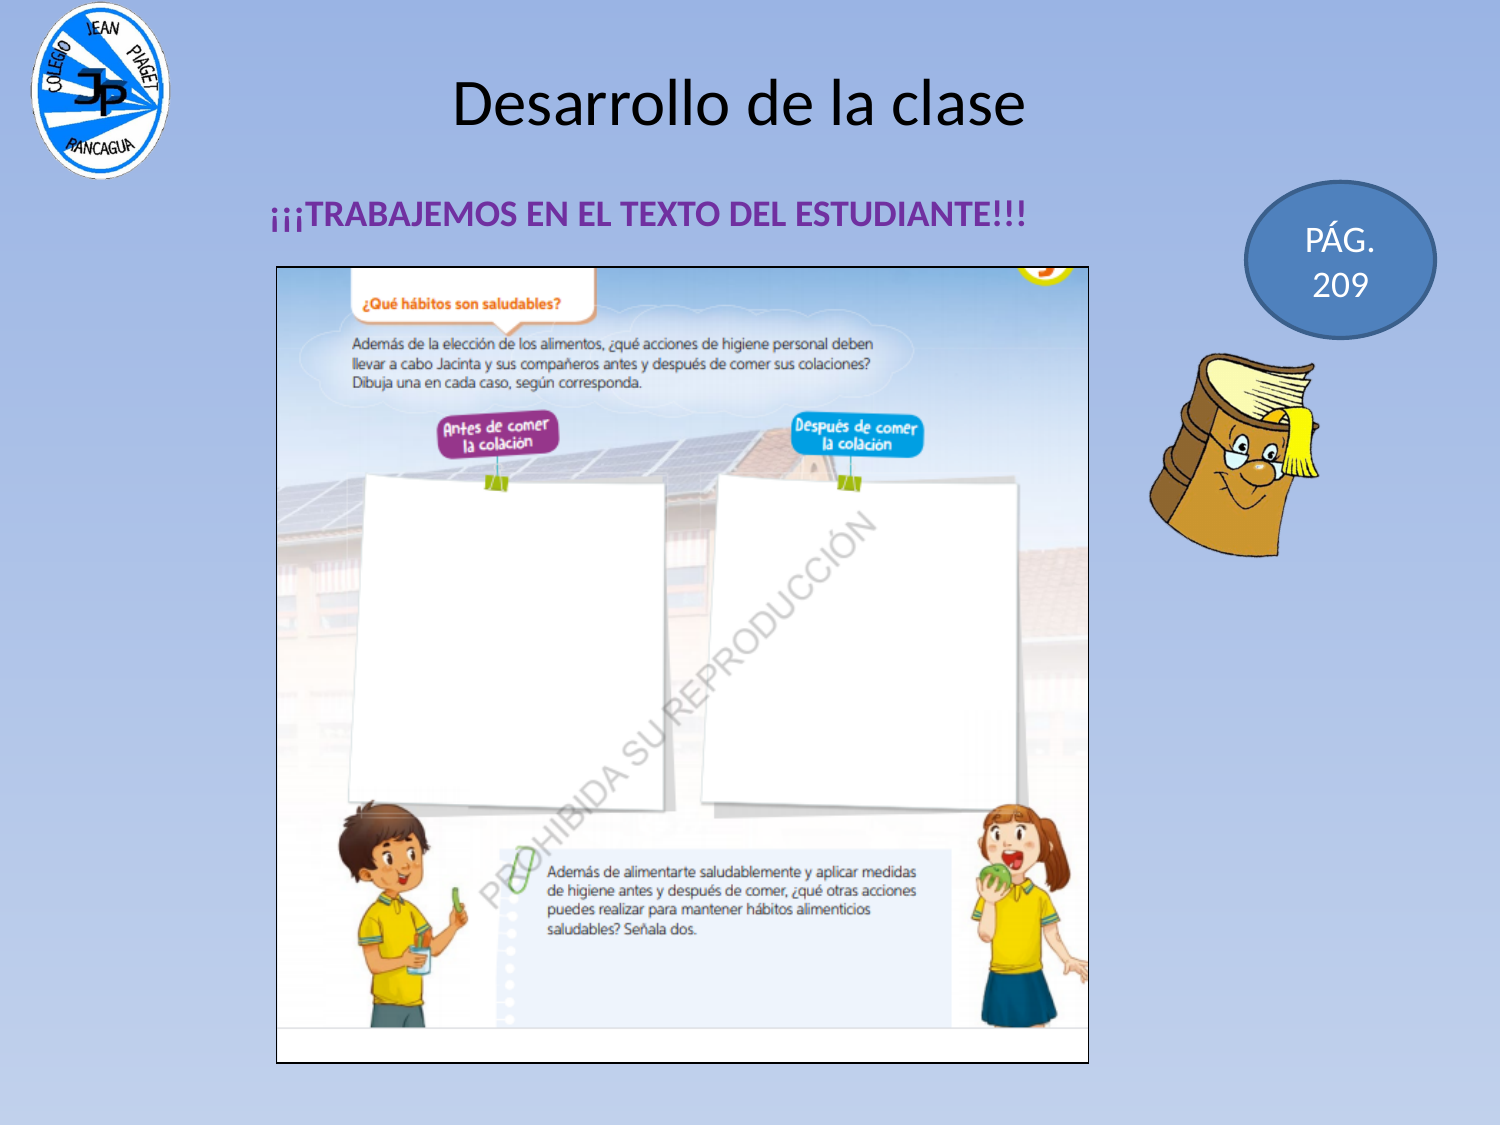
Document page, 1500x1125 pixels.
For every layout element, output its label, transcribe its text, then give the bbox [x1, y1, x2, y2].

picture [277, 267, 1089, 1063]
picture [0, 0, 210, 183]
text_box PÁG. 209 [1243, 179, 1438, 341]
text_box ¡¡¡TRABAJEMOS EN EL TEXTO DEL ESTUDIANTE!!! [253, 181, 1317, 242]
title Desarrollo de la clase [64, 5, 1415, 193]
picture [1103, 302, 1389, 596]
